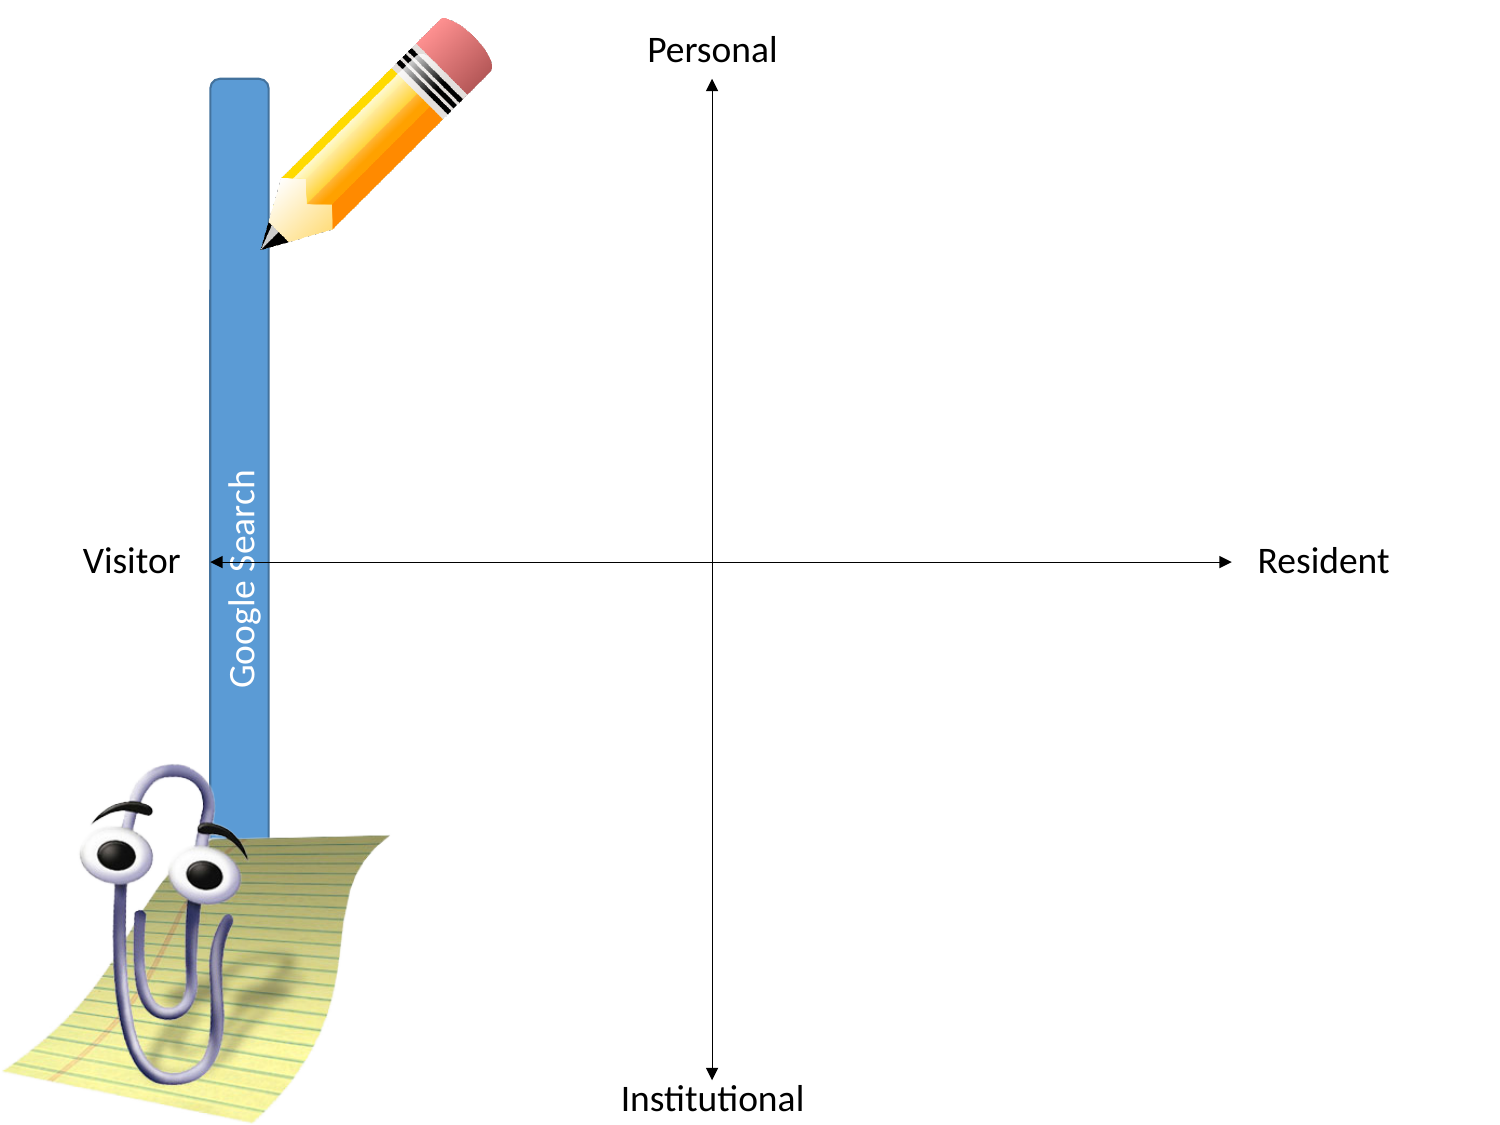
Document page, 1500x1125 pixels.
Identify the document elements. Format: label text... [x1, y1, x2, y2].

text_box Institutional [606, 1066, 820, 1125]
picture [260, 18, 492, 250]
text_box Visitor [68, 528, 196, 589]
text_box Resident [1242, 528, 1405, 589]
picture [1, 763, 392, 1125]
text_box Google Search [209, 77, 270, 763]
text_box Personal [632, 18, 793, 78]
